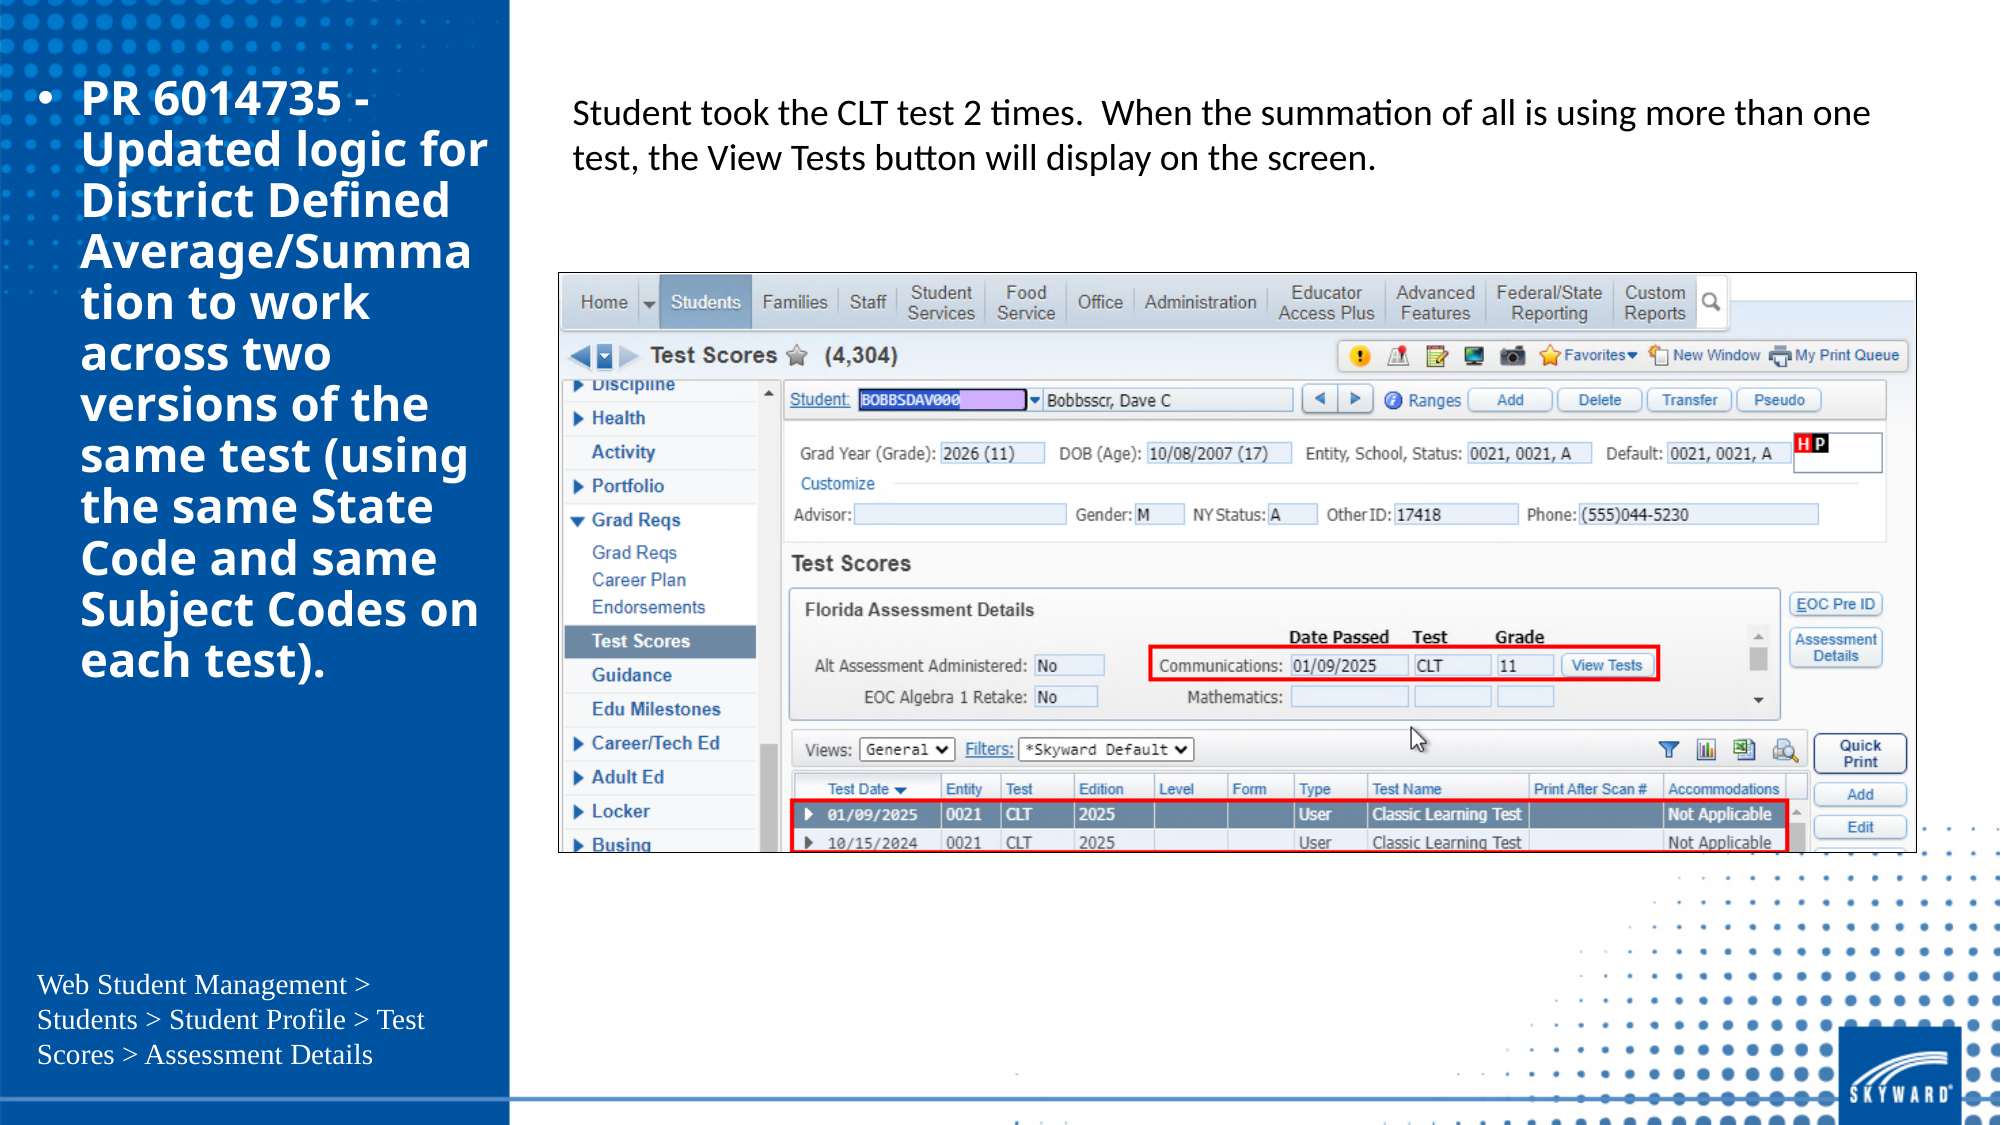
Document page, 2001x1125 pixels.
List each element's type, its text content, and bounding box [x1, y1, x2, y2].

text_box Student took the CLT test 2 times. When the summation of all is using more than one test, the View Tests button will display on the screen. [558, 80, 1917, 185]
text_box PR 6014735 - Updated logic for District Defined Average/Summation to work across two versions of the same test (using the same State Code and same Subject Codes on each test). [22, 41, 507, 695]
text_box Web Student Management > Students > Student Profile > Test Scores > Assessment Details [22, 958, 491, 1078]
picture [0, 0, 2000, 1125]
